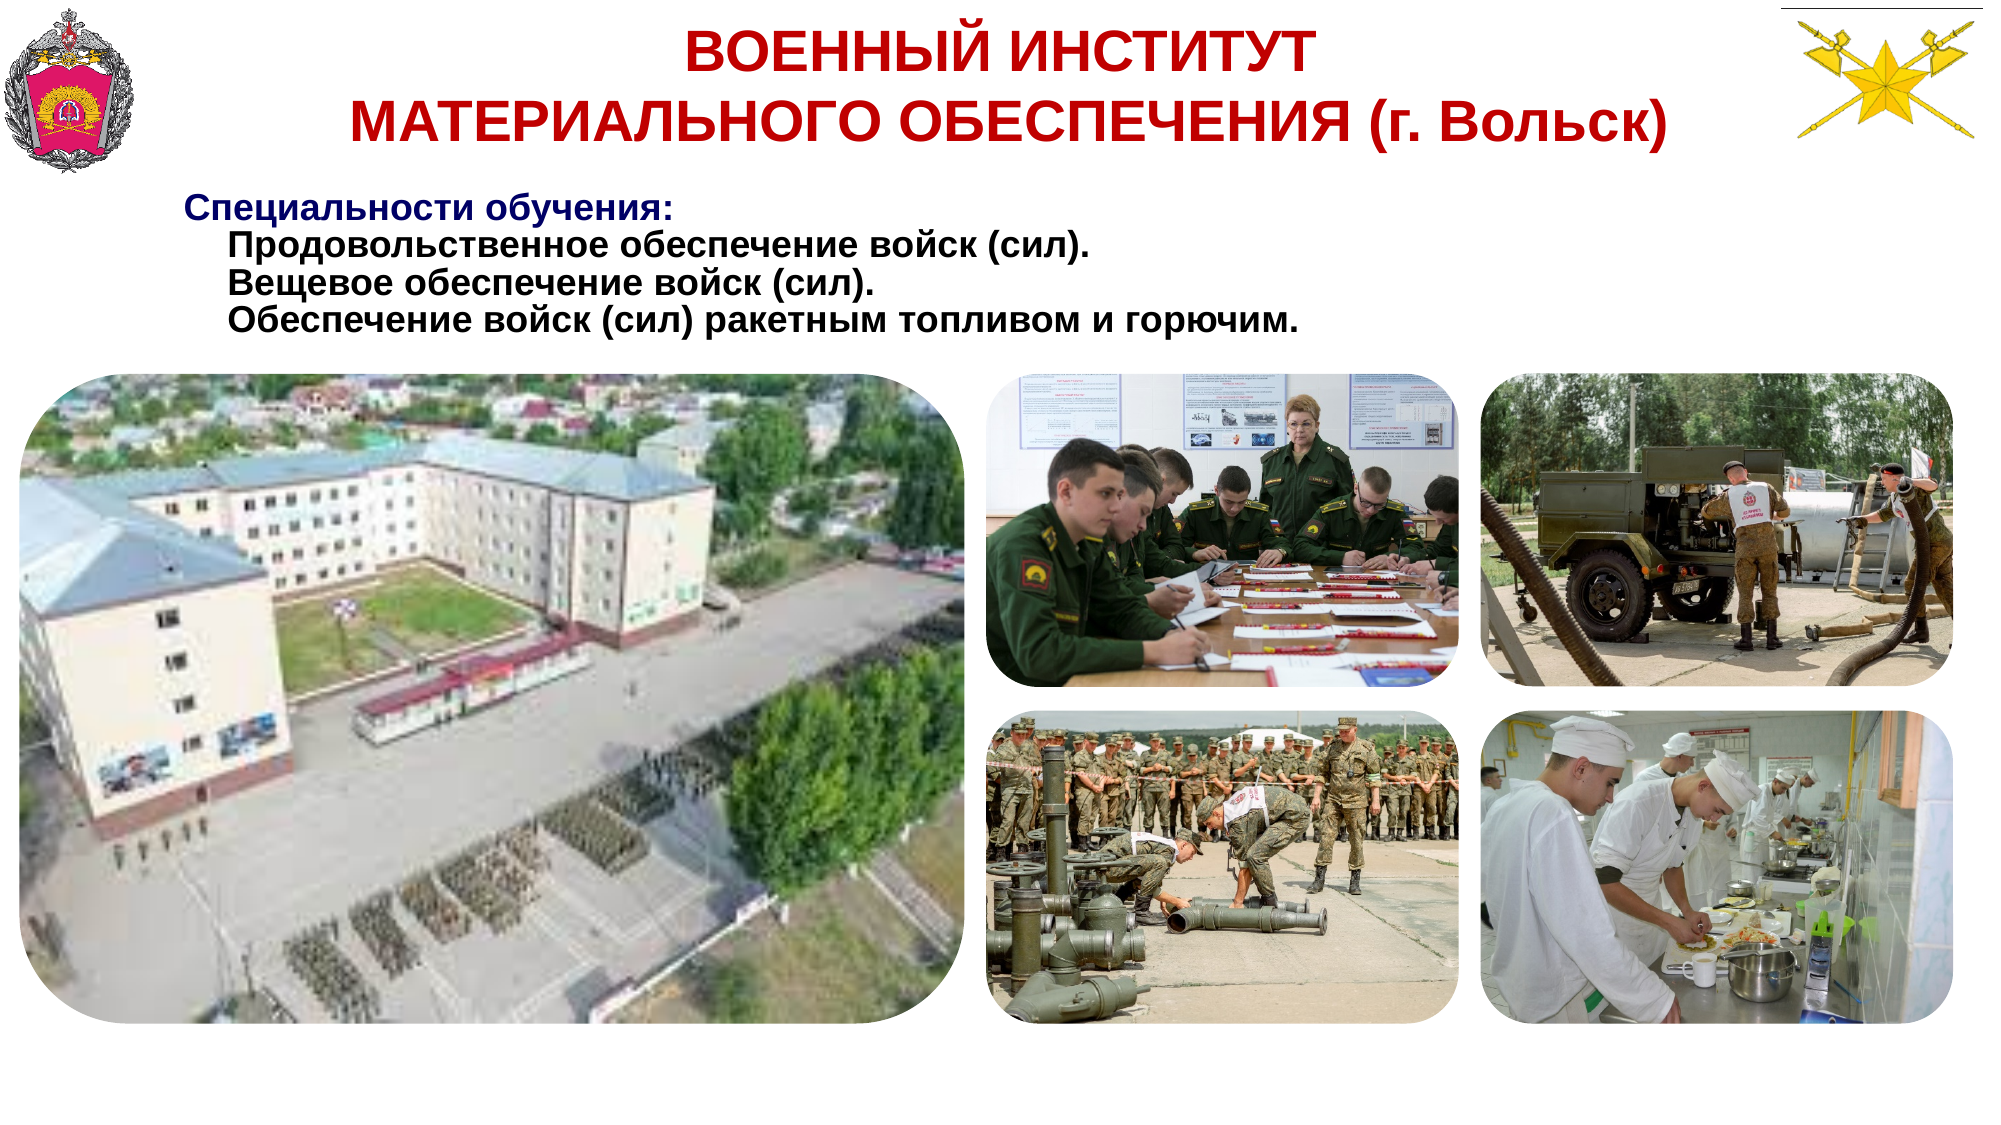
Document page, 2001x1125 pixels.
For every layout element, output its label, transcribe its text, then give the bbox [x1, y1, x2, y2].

picture [1480, 710, 1954, 1024]
text_box Специальности обучения: Продовольственное обеспечение войск (сил). Вещевое обеспечение войск (сил). Обеспечение войск (сил) ракетным топливом и горючим. [93, 182, 1933, 348]
picture [986, 710, 1459, 1024]
picture [1781, 8, 1983, 144]
picture [4, 8, 134, 174]
picture [19, 373, 965, 1024]
picture [986, 373, 1459, 687]
text_box ВОЕННЫЙ ИНСТИТУТ МАТЕРИАЛЬНОГО ОБЕСПЕЧЕНИЯ (г. Вольск) [170, 19, 1849, 147]
picture [1480, 373, 1954, 687]
